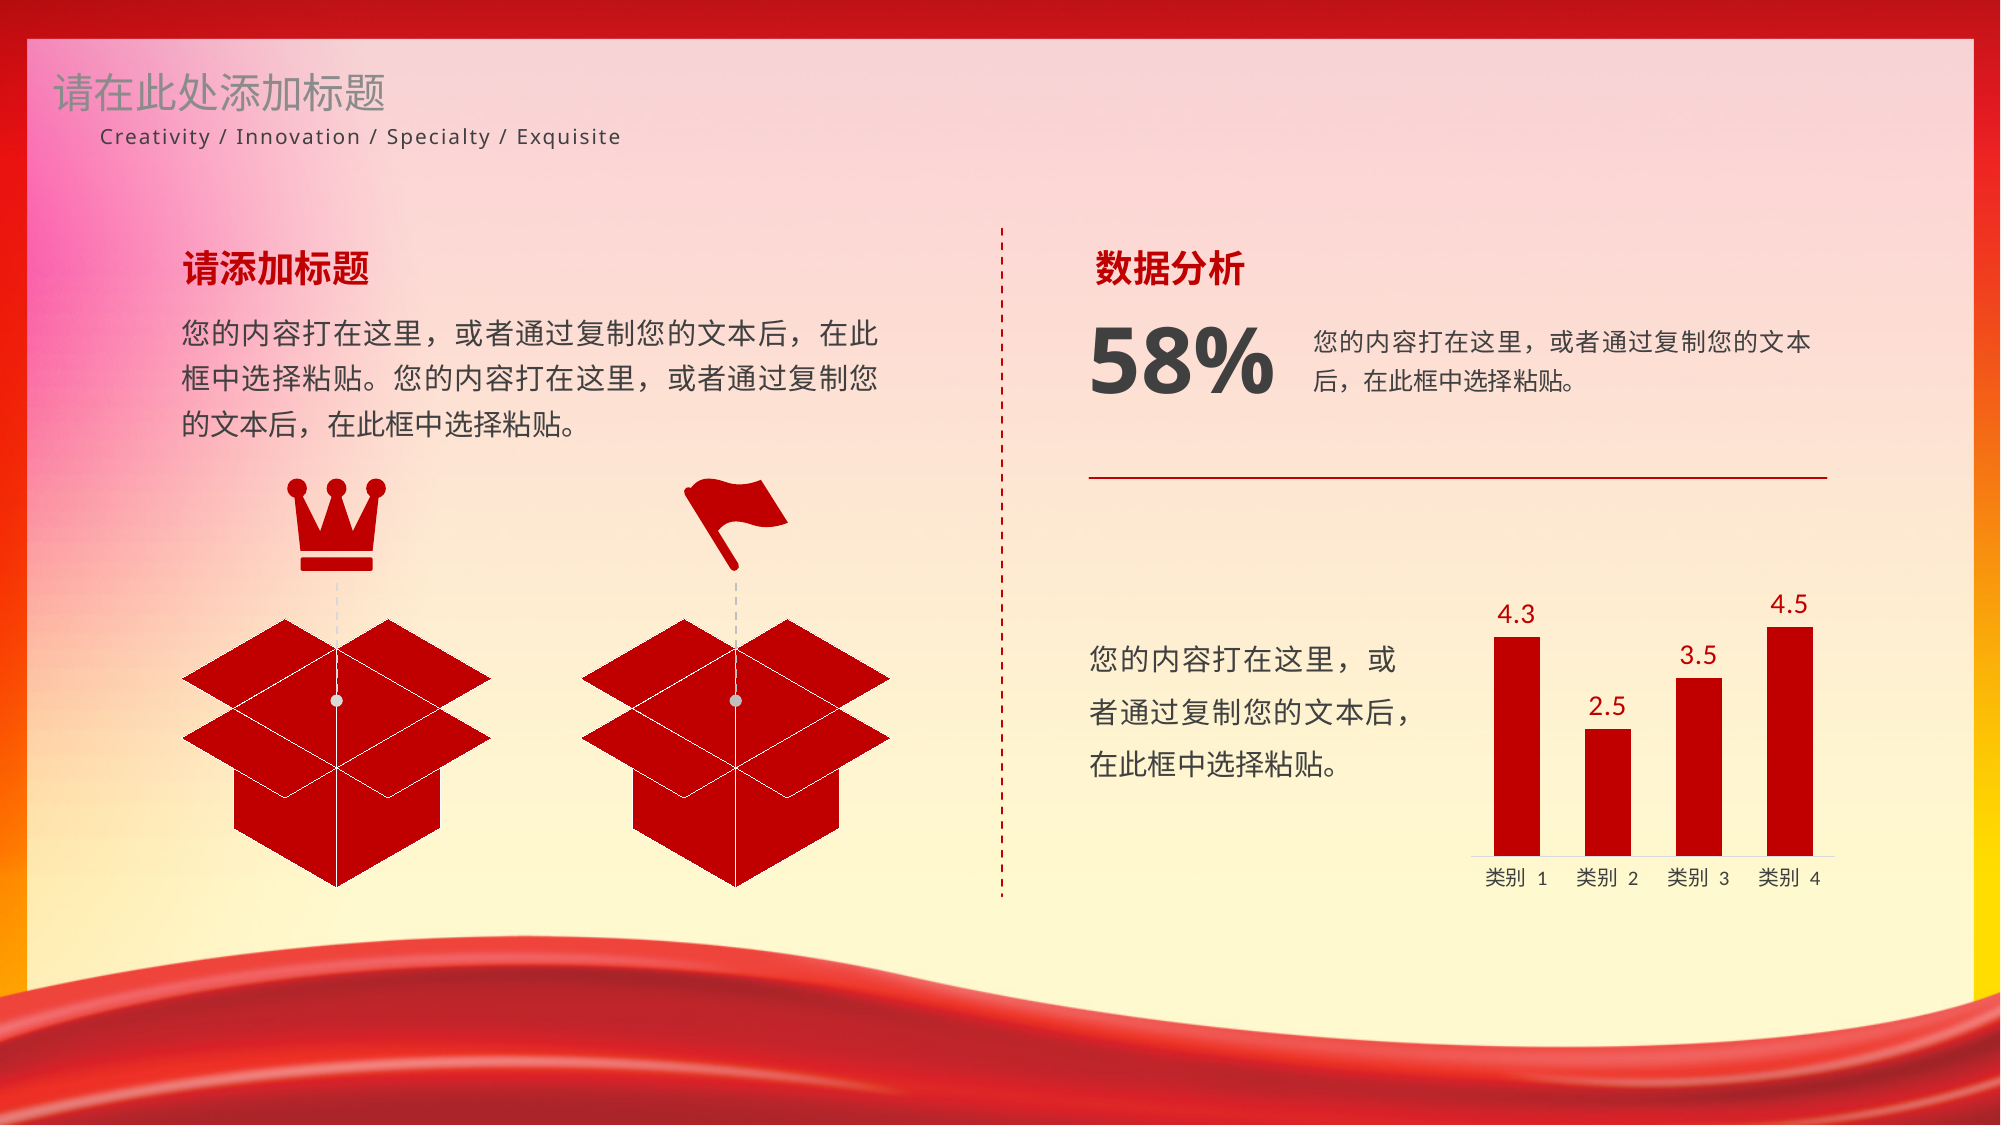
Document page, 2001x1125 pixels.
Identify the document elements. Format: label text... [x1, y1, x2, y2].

chart [1463, 591, 1844, 898]
list 请在此处添加标题 [37, 58, 638, 156]
text_box 请添加标题 [167, 237, 385, 298]
picture [0, 0, 2001, 1125]
text_box 您的内容打在这里，或者通过复制您的文本后，在此框中选择粘贴。您的内容打在这里，或者通过复制您的文本后，在此框中选择粘贴。 [166, 297, 894, 449]
text_box 您的内容打在这里，或者通过复制您的文本后，在此框中选择粘贴。 [1074, 616, 1412, 789]
text_box [684, 478, 788, 571]
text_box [181, 618, 492, 888]
text_box [300, 557, 373, 571]
text_box Creativity / Innovation / Specialty / Exquisite [85, 116, 851, 156]
text_box 数据分析 [1081, 237, 1261, 294]
text_box 您的内容打在这里，或者通过复制您的文本后，在此框中选择粘贴。 [1298, 310, 1827, 403]
text_box [287, 478, 386, 551]
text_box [580, 618, 892, 888]
text_box 58% [1073, 294, 1292, 419]
